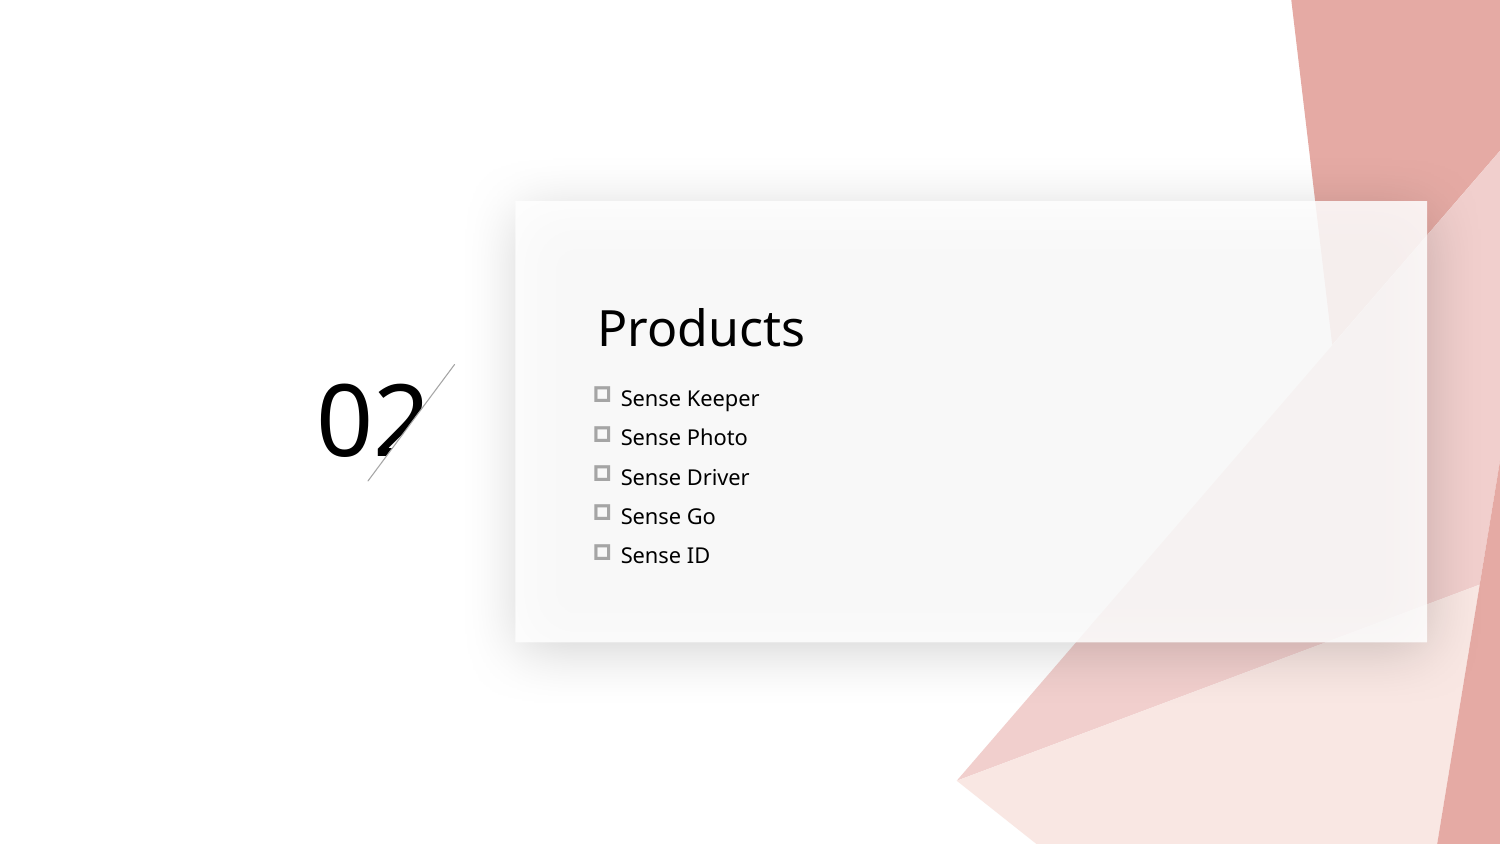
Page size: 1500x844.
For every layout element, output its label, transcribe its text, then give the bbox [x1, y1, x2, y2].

text_box Products [582, 288, 833, 364]
text_box 02 [302, 348, 450, 484]
text_box Sense Keeper Sense Photo Sense Driver Sense Go Sense ID [578, 364, 953, 615]
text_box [956, 0, 1500, 844]
text_box [514, 200, 956, 643]
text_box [367, 364, 455, 482]
